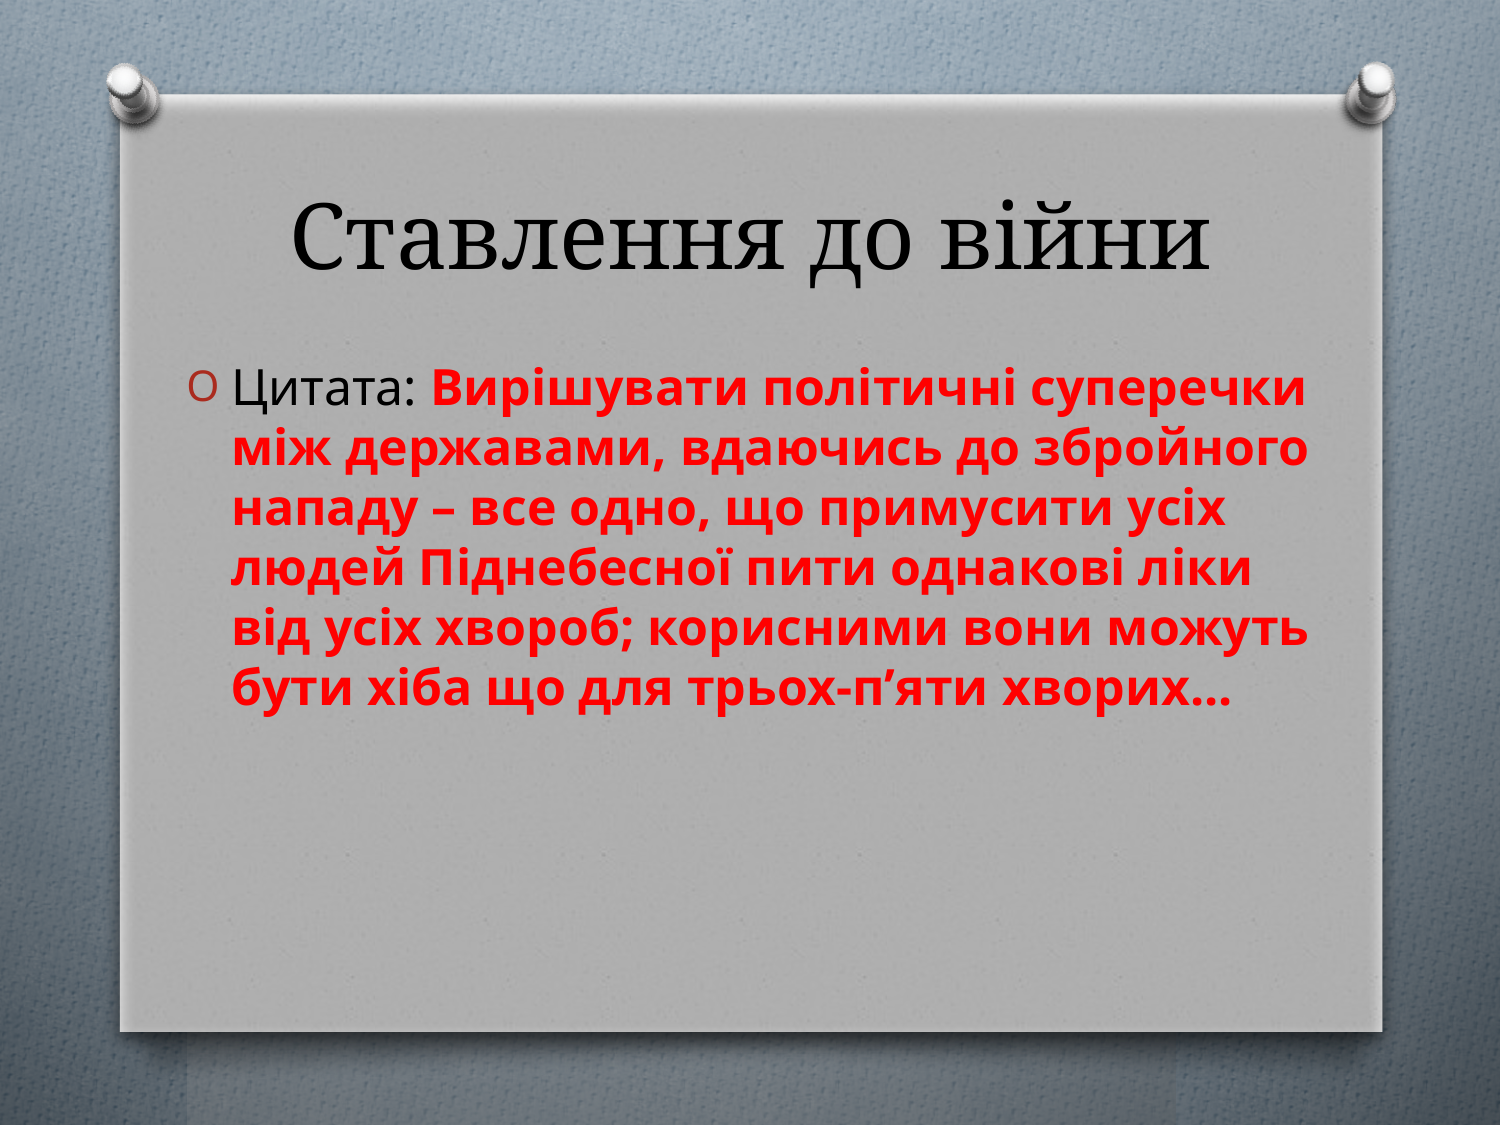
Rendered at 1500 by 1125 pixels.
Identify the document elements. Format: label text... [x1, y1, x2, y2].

list Цитата: Вирішувати політичні суперечки між державами, вдаючись до збройного нападу – все одно, що примусити усіх людей Піднебесної пити однакові ліки від усіх хвороб; корисними вони можуть бути хіба що для трьох-п’яти хворих... [171, 347, 1329, 976]
picture [75, 29, 198, 153]
picture [1317, 35, 1439, 156]
title Ставлення до війни [179, 134, 1323, 332]
